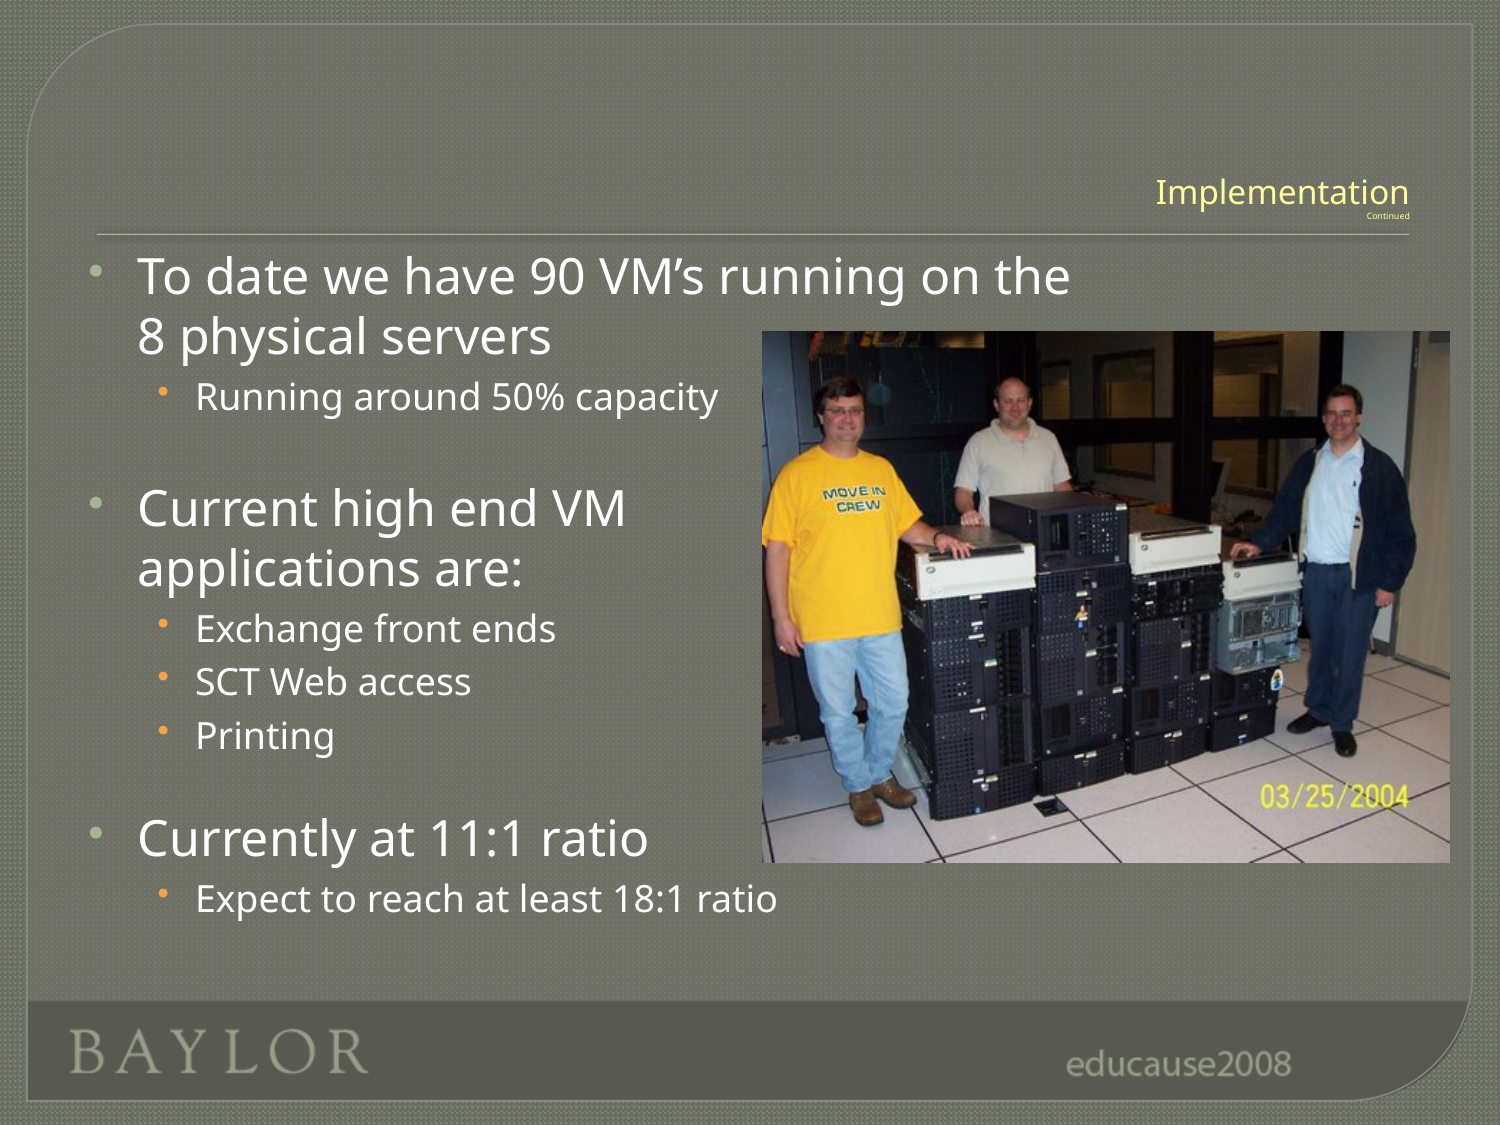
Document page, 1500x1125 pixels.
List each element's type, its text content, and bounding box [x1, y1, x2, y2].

title Implementation Continued [75, 41, 1425, 230]
list To date we have 90 VM’s running on the 8 physical servers Running around 50% capacity Current high end VM applications are: Exchange front ends SCT Web access Printing Currently at 11:1 ratio Expect to reach at least 18:1 ratio [74, 237, 1426, 981]
picture [762, 330, 1451, 863]
